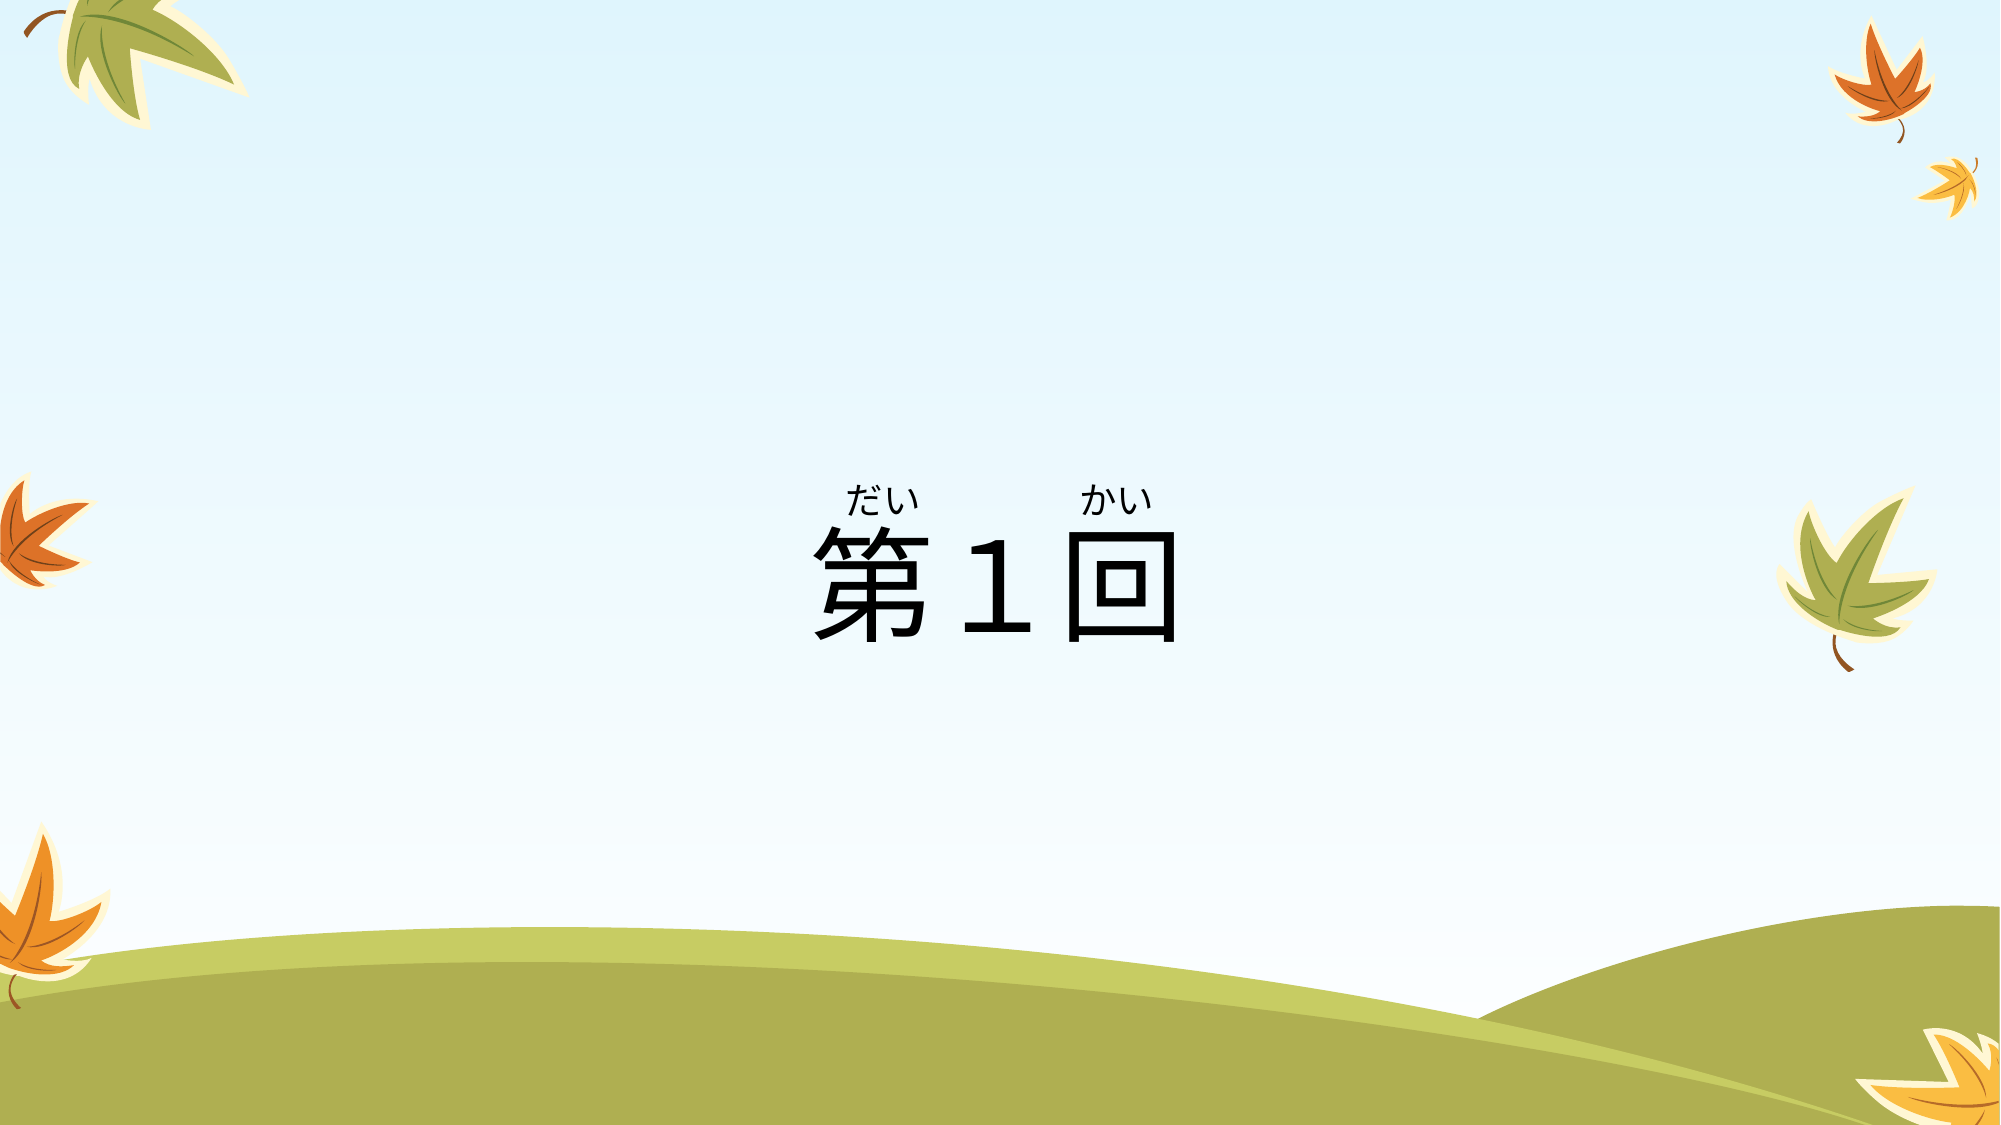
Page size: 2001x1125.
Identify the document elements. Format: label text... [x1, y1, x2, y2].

text_box だい かい [830, 469, 1169, 530]
title 第１回 [794, 458, 1206, 667]
